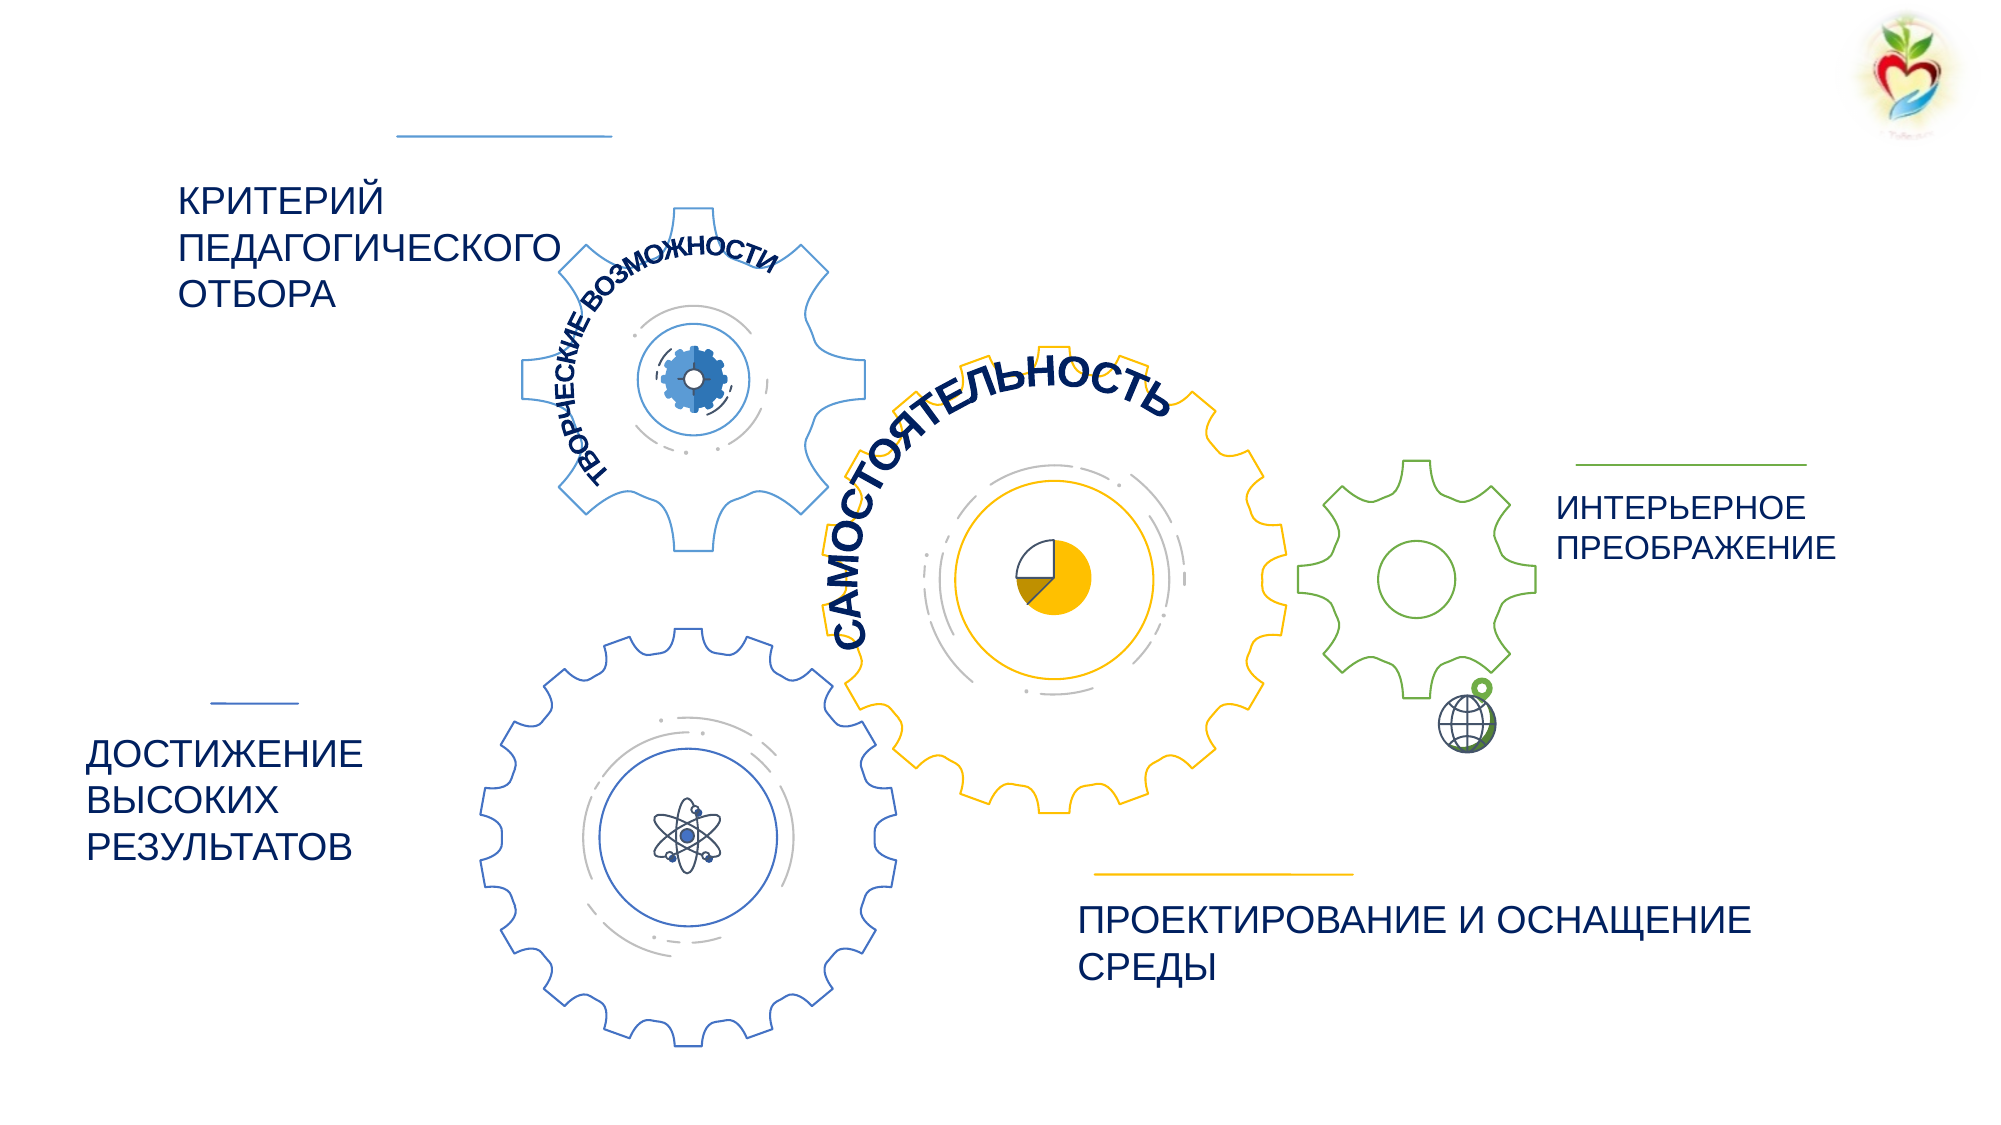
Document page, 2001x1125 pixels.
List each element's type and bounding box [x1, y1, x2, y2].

text_box [1015, 539, 1092, 616]
text_box [583, 717, 794, 957]
text_box [174, 136, 612, 317]
text_box [1072, 874, 1779, 990]
text_box [480, 628, 897, 1047]
text_box [1437, 676, 1497, 754]
picture [1830, 0, 1986, 152]
text_box [1297, 460, 1536, 699]
text_box [924, 465, 1185, 695]
text_box [522, 208, 865, 551]
text_box [1554, 465, 1872, 567]
text_box [655, 345, 733, 416]
text_box [822, 346, 1287, 814]
text_box [83, 703, 377, 870]
text_box [651, 797, 724, 875]
text_box [632, 305, 768, 455]
